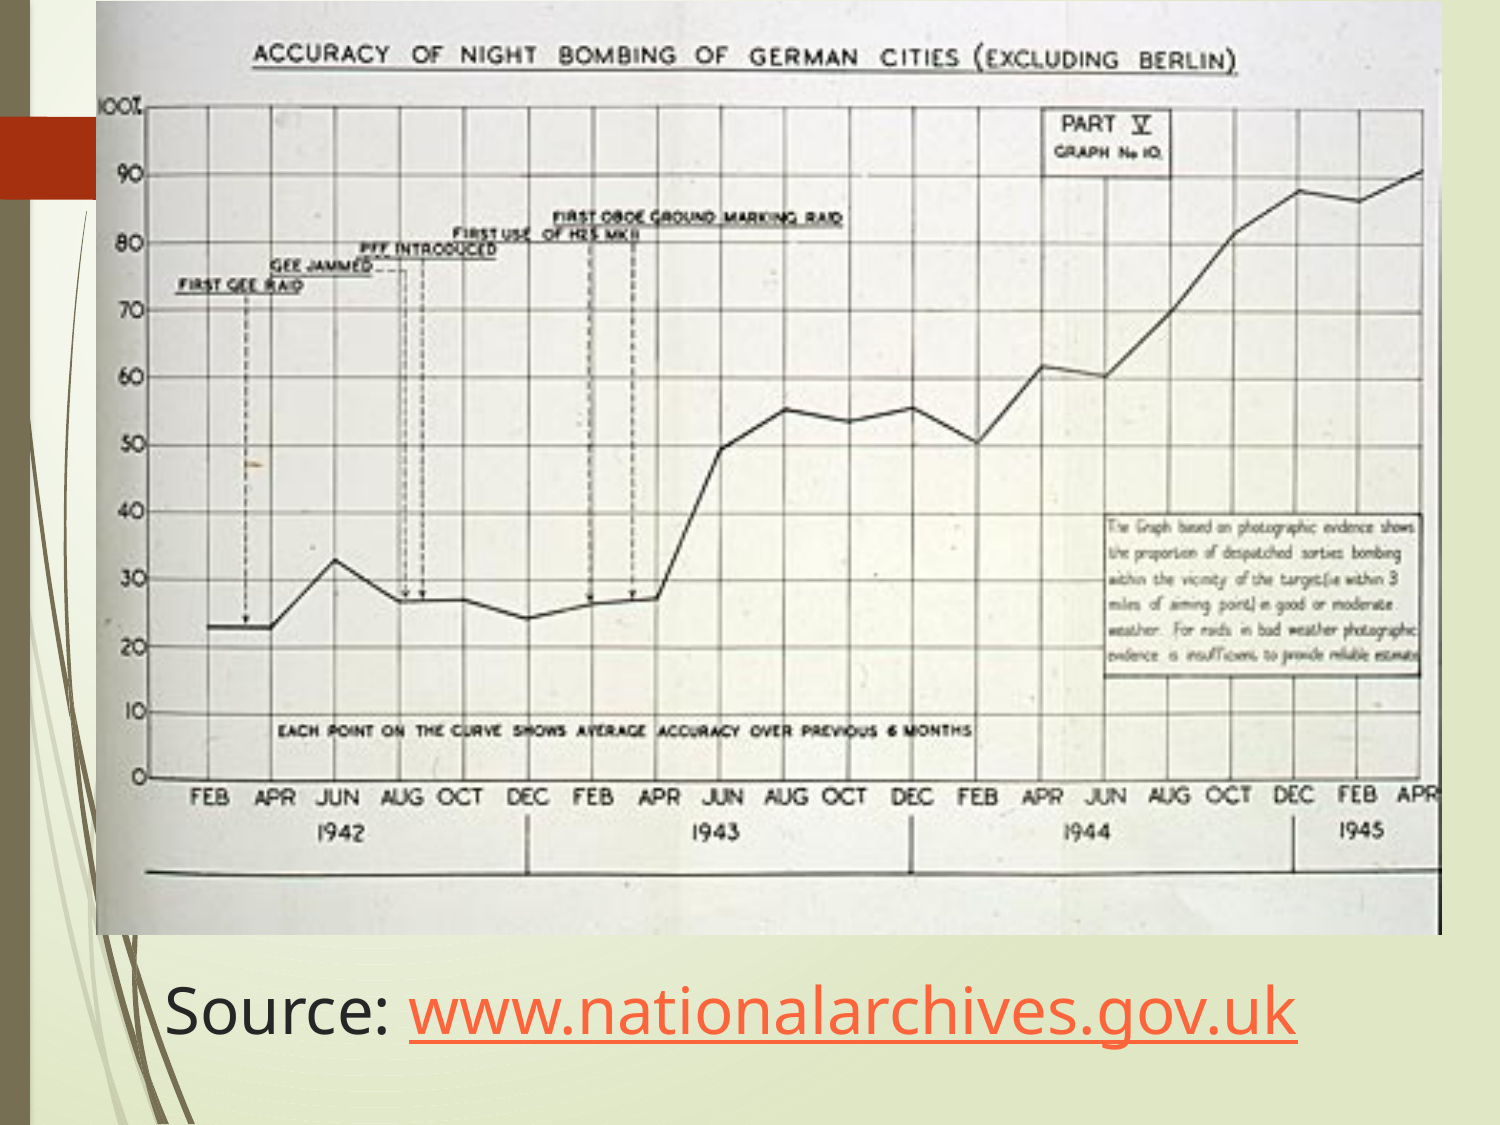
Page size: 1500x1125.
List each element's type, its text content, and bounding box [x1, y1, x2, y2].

picture [96, 1, 1442, 935]
title Source: www.nationalarchives.gov.uk [149, 961, 1444, 1125]
